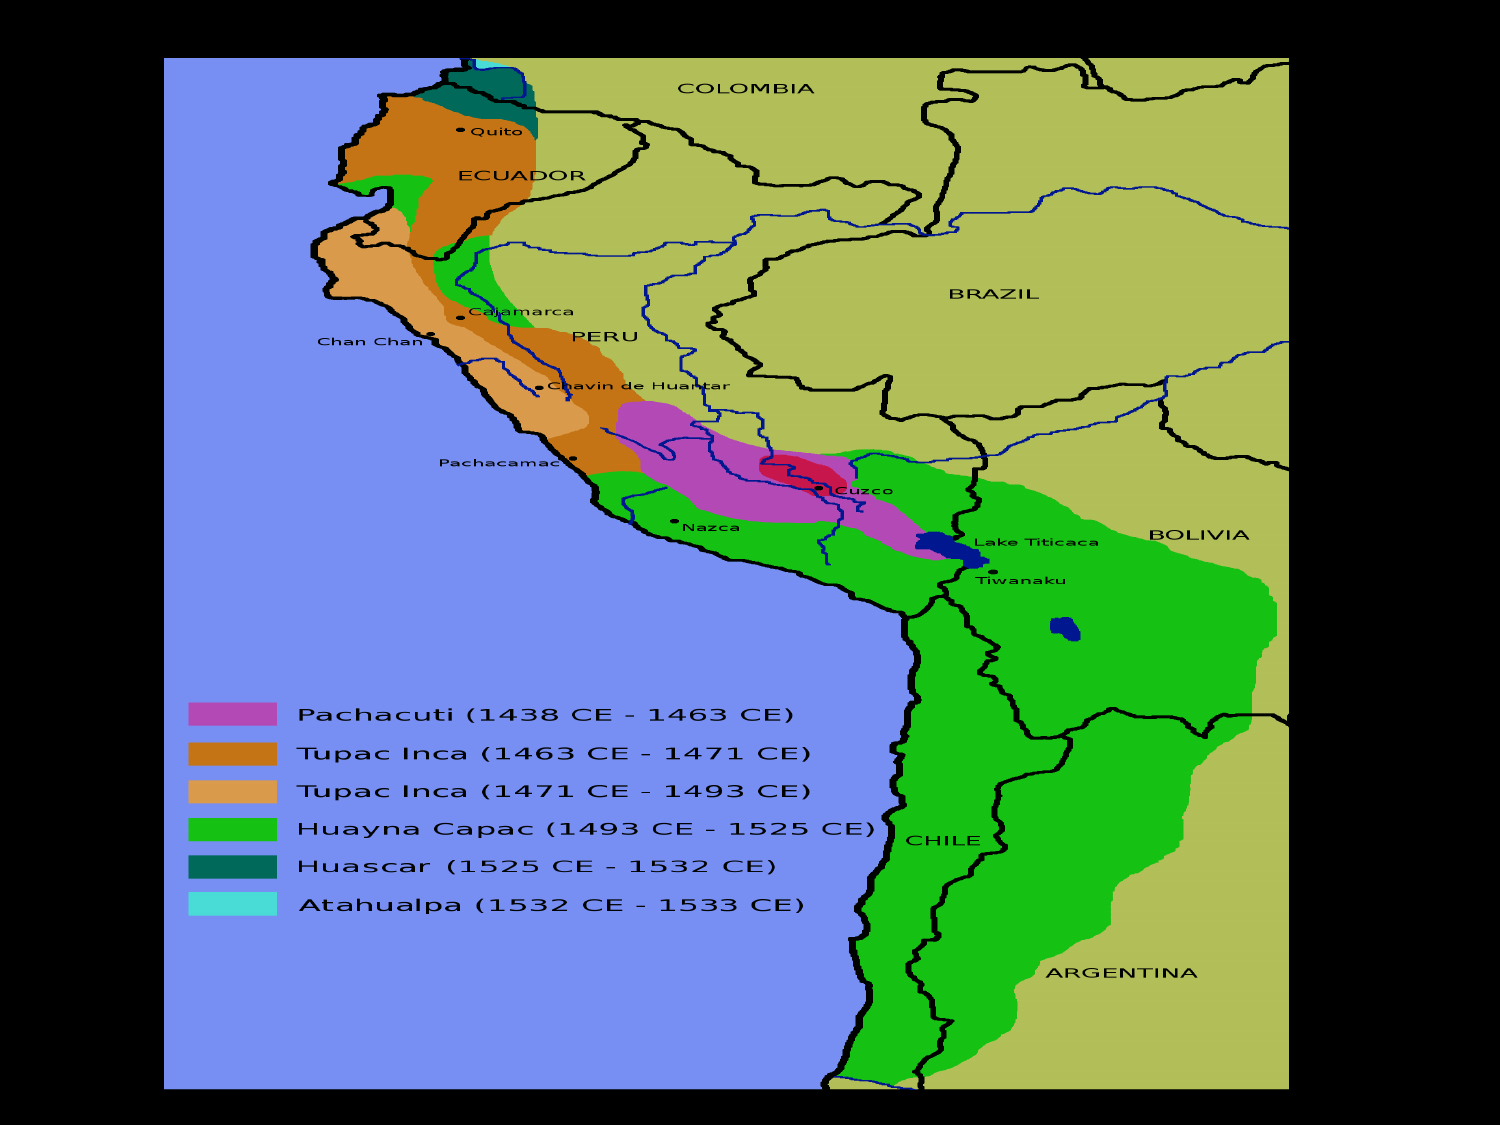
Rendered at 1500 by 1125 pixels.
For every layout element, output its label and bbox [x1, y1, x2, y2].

list [163, 58, 1290, 1091]
